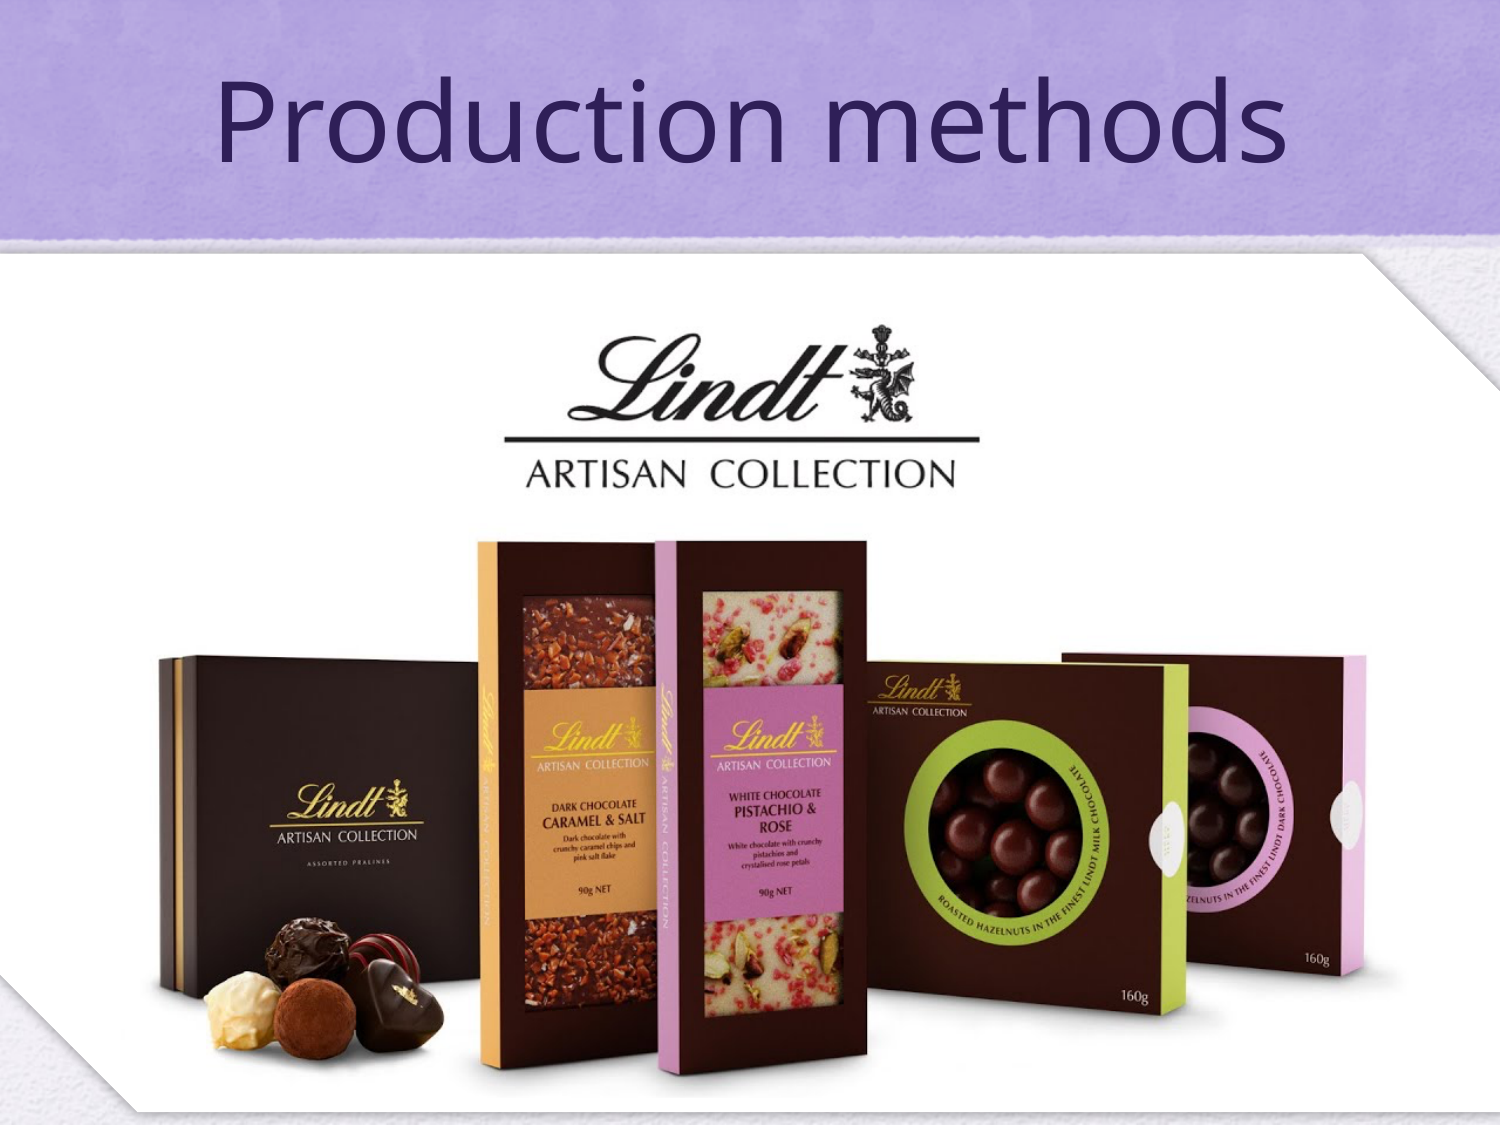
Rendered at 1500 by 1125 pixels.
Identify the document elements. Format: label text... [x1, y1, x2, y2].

title Production methods [129, 6, 1372, 239]
picture [0, 225, 1500, 1125]
